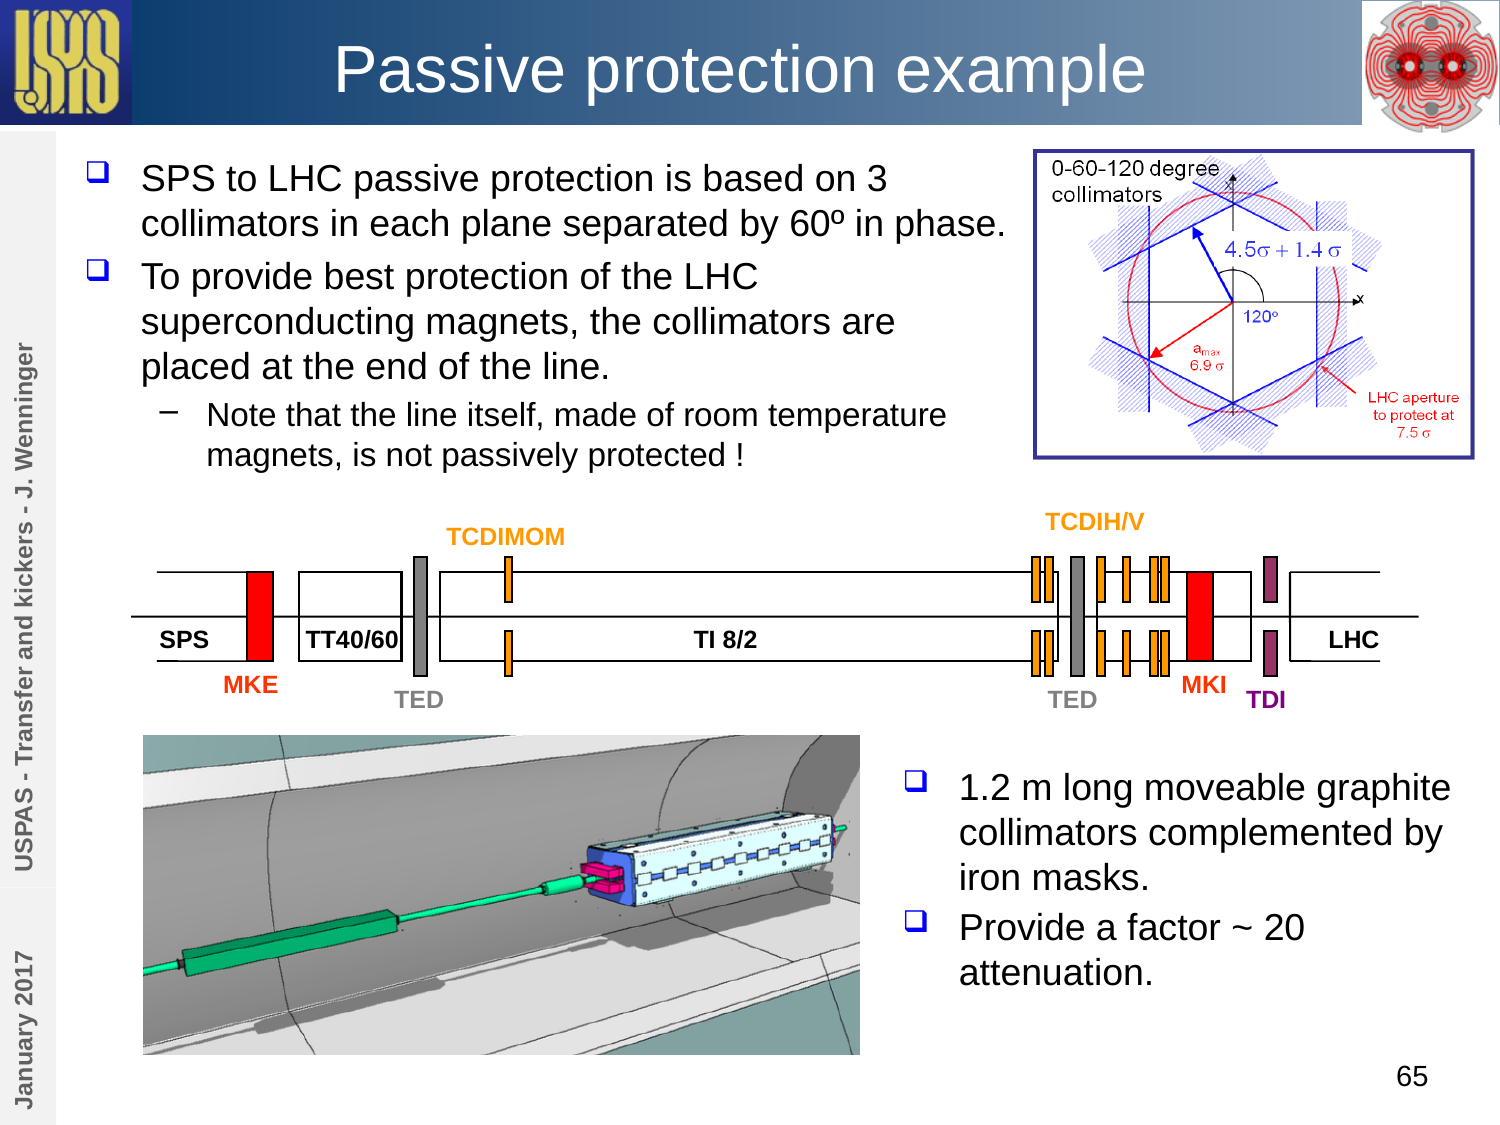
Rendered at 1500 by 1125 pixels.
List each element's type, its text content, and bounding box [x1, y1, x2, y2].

footer USPAS - Transfer and kickers - J. Wenninger [0, 131, 57, 888]
list SPS to LHC passive protection is based on 3 collimators in each plane separated by 60º in phase. To provide best protection of the LHC superconducting magnets, the collimators are placed at the end of the line. Note that the line itself, made of room temperature magnets, is not passively protected ! [69, 146, 1025, 551]
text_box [130, 497, 1419, 722]
picture [142, 735, 860, 1055]
text_box 1.2 m long moveable graphite collimators complemented by iron masks. Provide a factor ~ 20 attenuation. [887, 755, 1475, 1064]
title Passive protection example [131, 0, 1351, 132]
slide_number 65 [1293, 1064, 1444, 1103]
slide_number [0, 888, 57, 1125]
picture [1032, 148, 1476, 461]
picture [0, 0, 131, 125]
